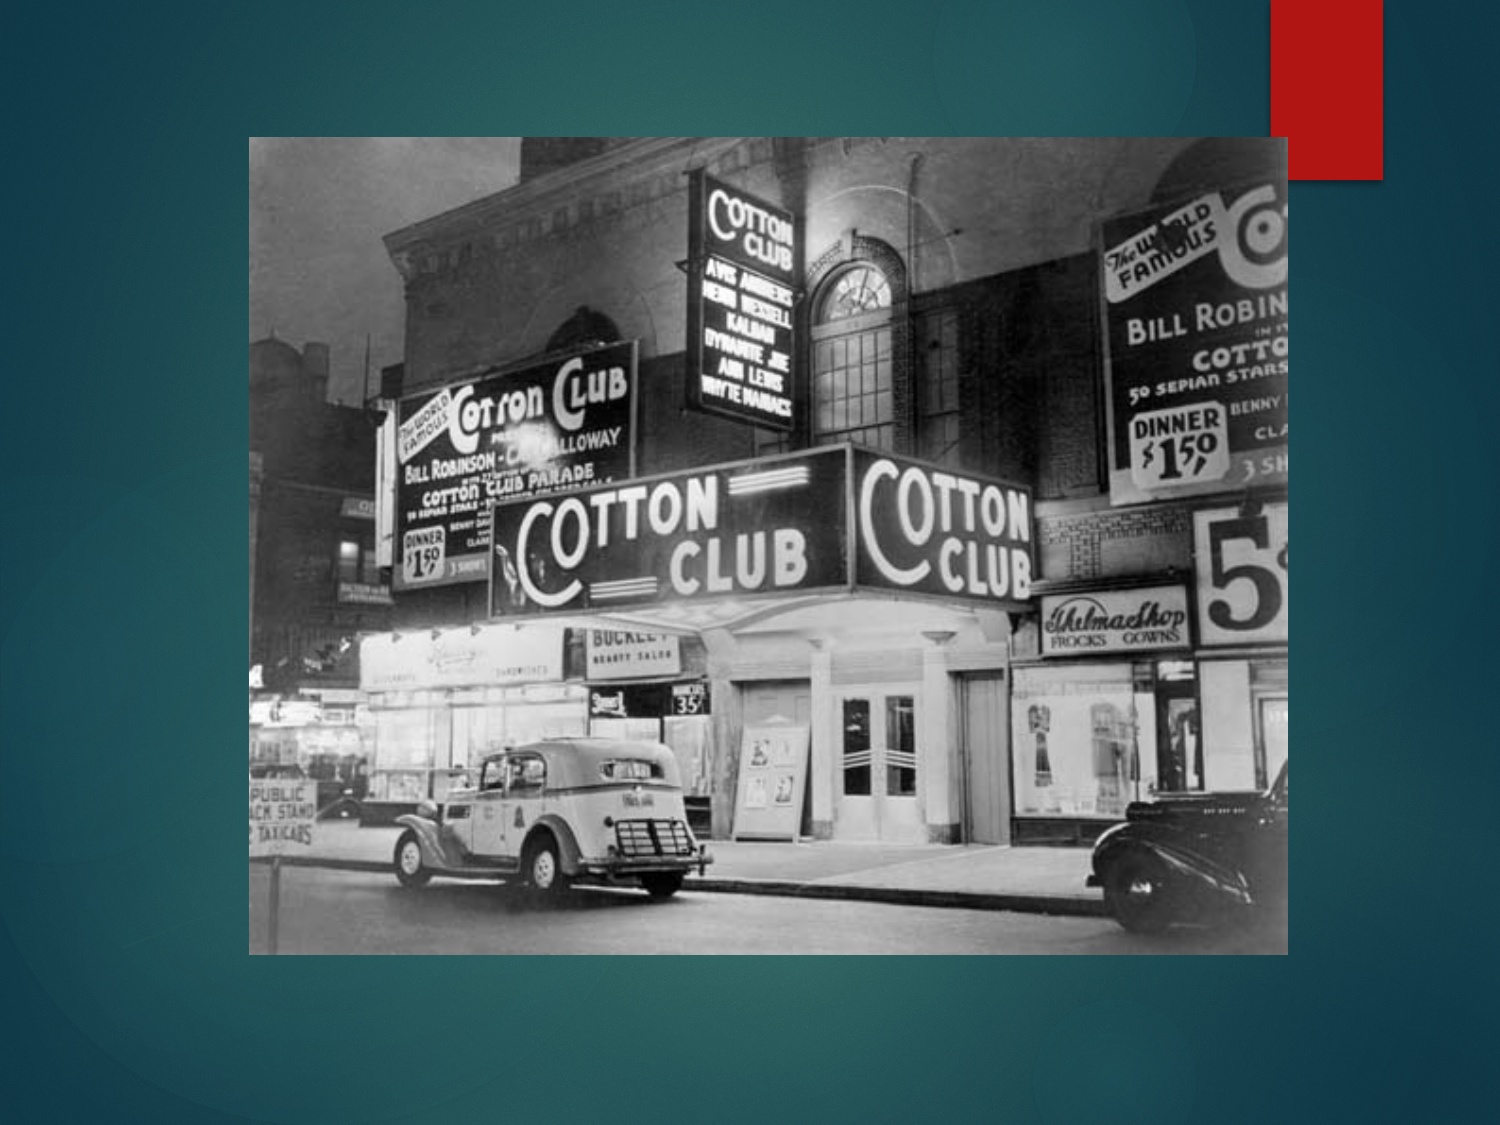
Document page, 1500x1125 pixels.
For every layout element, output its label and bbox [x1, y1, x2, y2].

picture [249, 137, 1288, 955]
